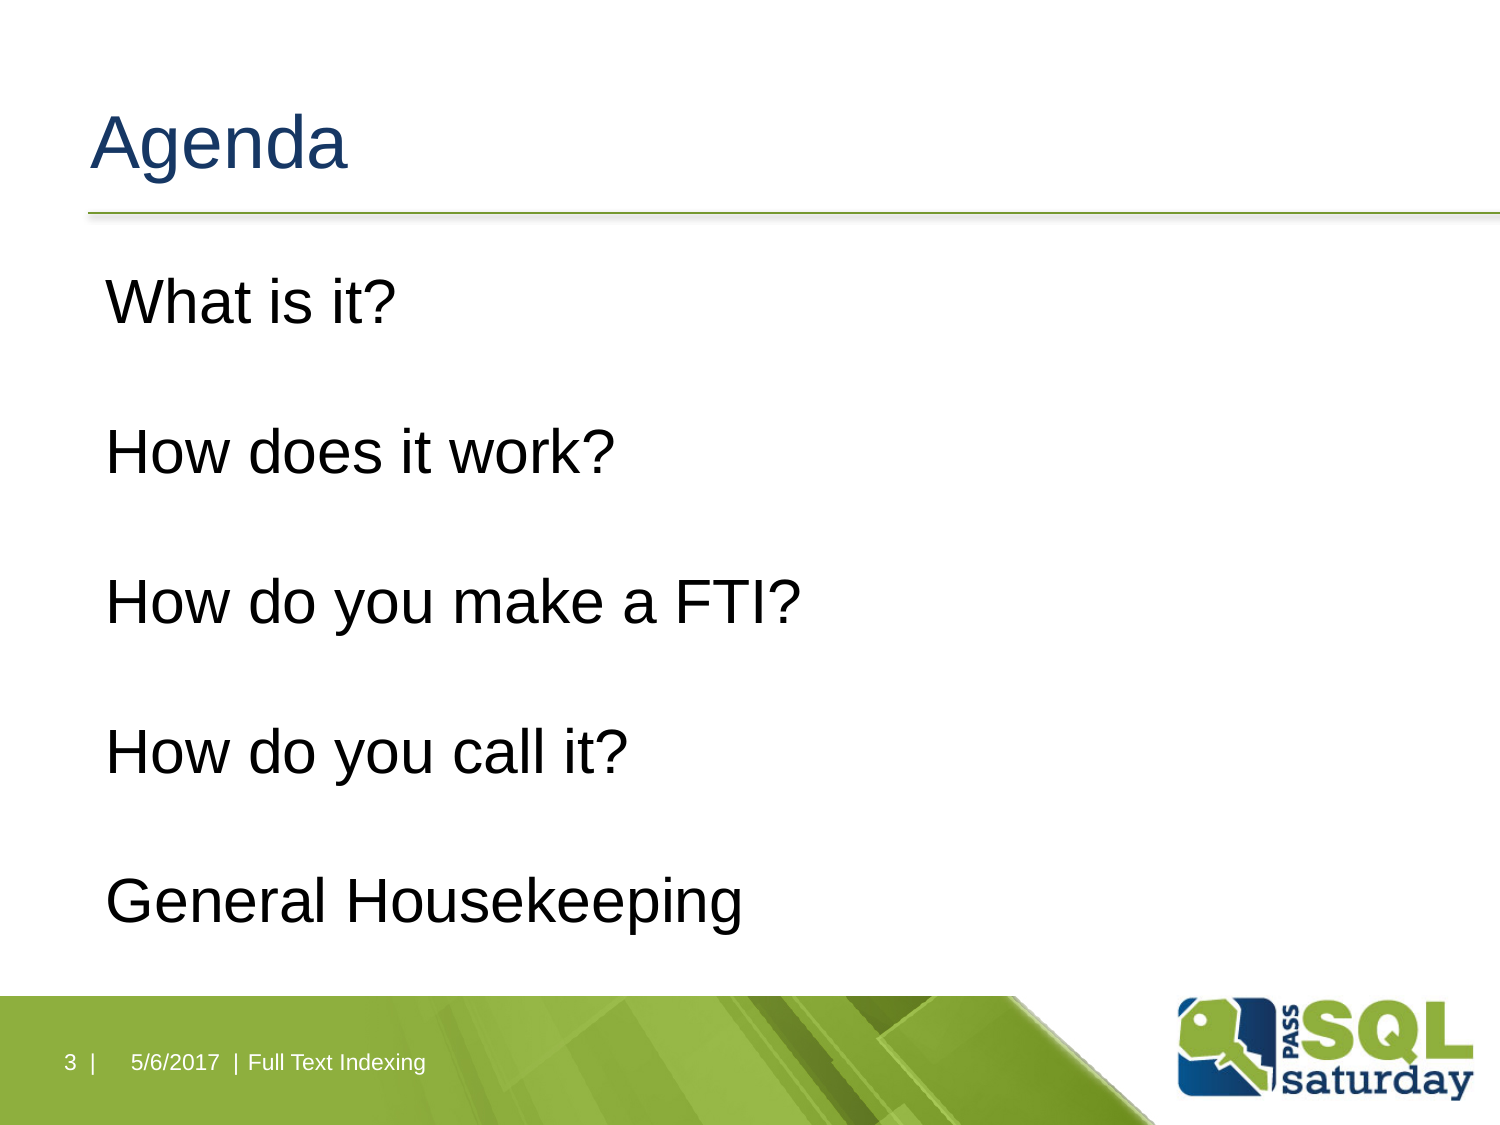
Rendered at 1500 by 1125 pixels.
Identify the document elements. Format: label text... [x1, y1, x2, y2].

text_box What is it? How does it work? How do you make a FTI? How do you call it? General Housekeeping [91, 253, 1125, 943]
title Agenda [75, 45, 1425, 233]
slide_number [124, 1031, 232, 1092]
footer Full Text Indexing [232, 1031, 751, 1092]
picture [0, 969, 1483, 1125]
slide_number 3 | [37, 1031, 124, 1092]
